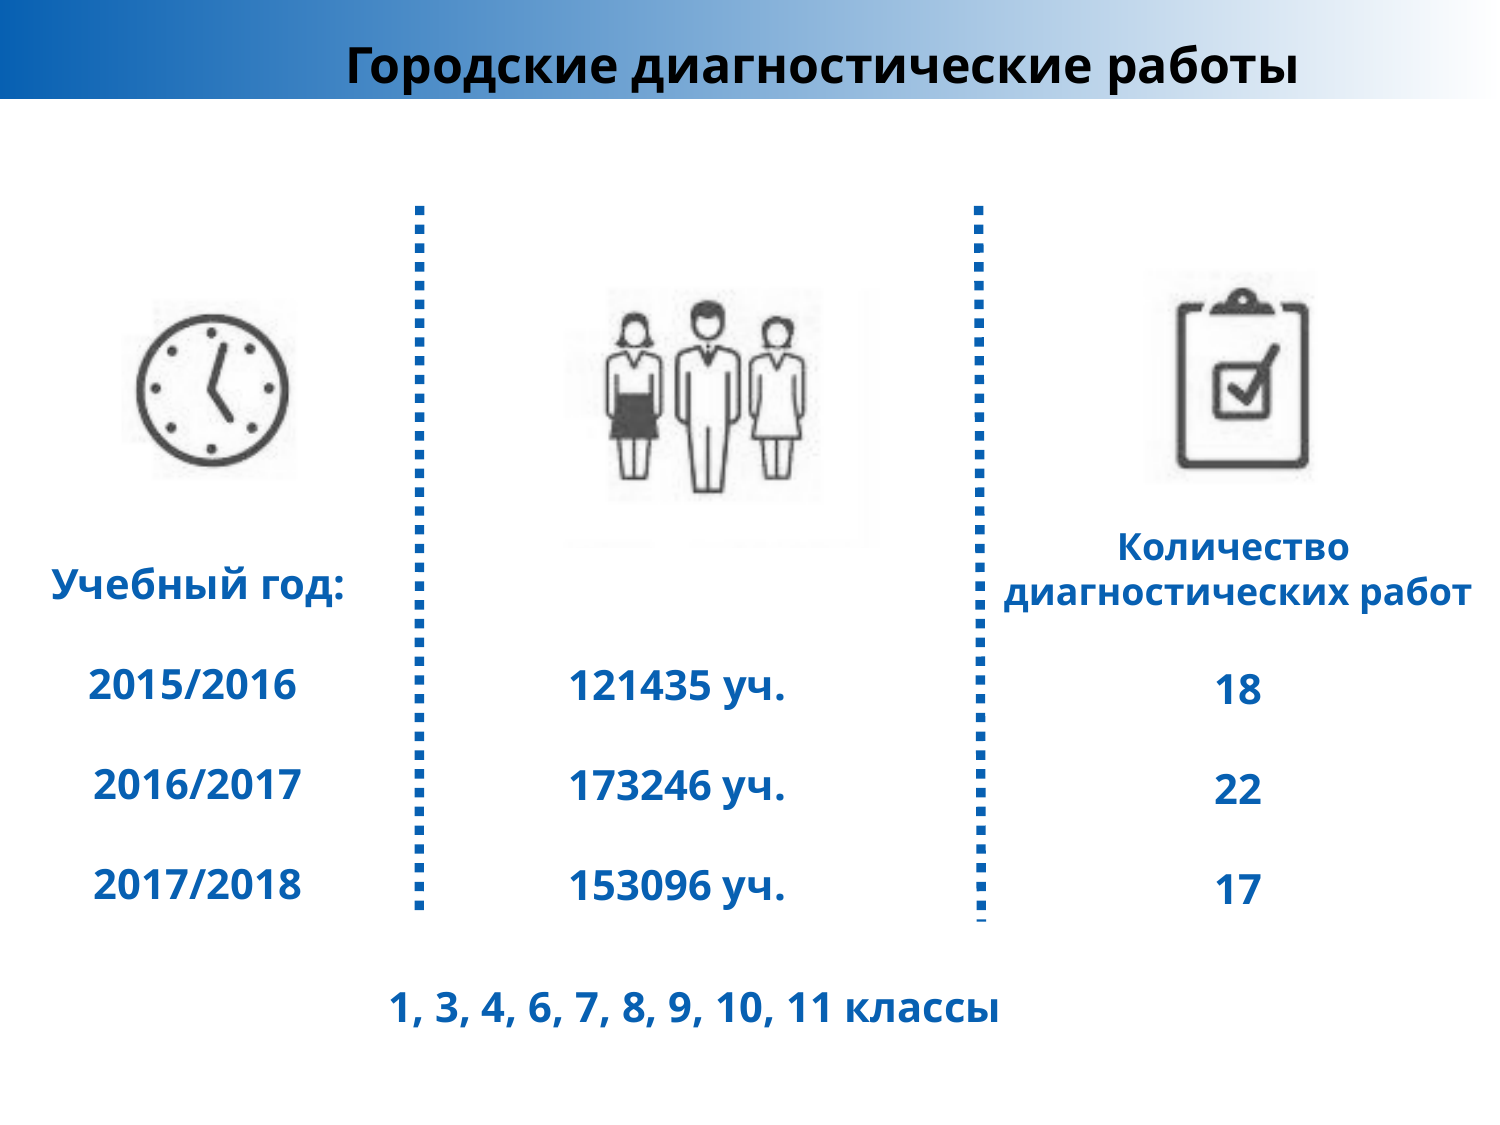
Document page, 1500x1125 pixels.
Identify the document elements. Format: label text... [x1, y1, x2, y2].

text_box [978, 205, 982, 922]
picture [556, 270, 880, 548]
text_box 121435 уч. 173246 уч. 153096 уч. [557, 653, 798, 915]
text_box Количество диагностических работ 18 22 17 [967, 517, 973, 918]
text_box Количество диагностических работ 18 22 17 [986, 517, 1500, 918]
picture [1089, 241, 1409, 516]
text_box [0, 0, 1499, 101]
text_box 1, 3, 4, 6, 7, 8, 9, 10, 11 классы [311, 975, 1090, 1037]
text_box Учебный год: 2015/2016 2016/2017 2017/2018 [8, 552, 388, 914]
text_box Городские диагностические работы [0, 28, 1446, 99]
picture [121, 275, 312, 508]
